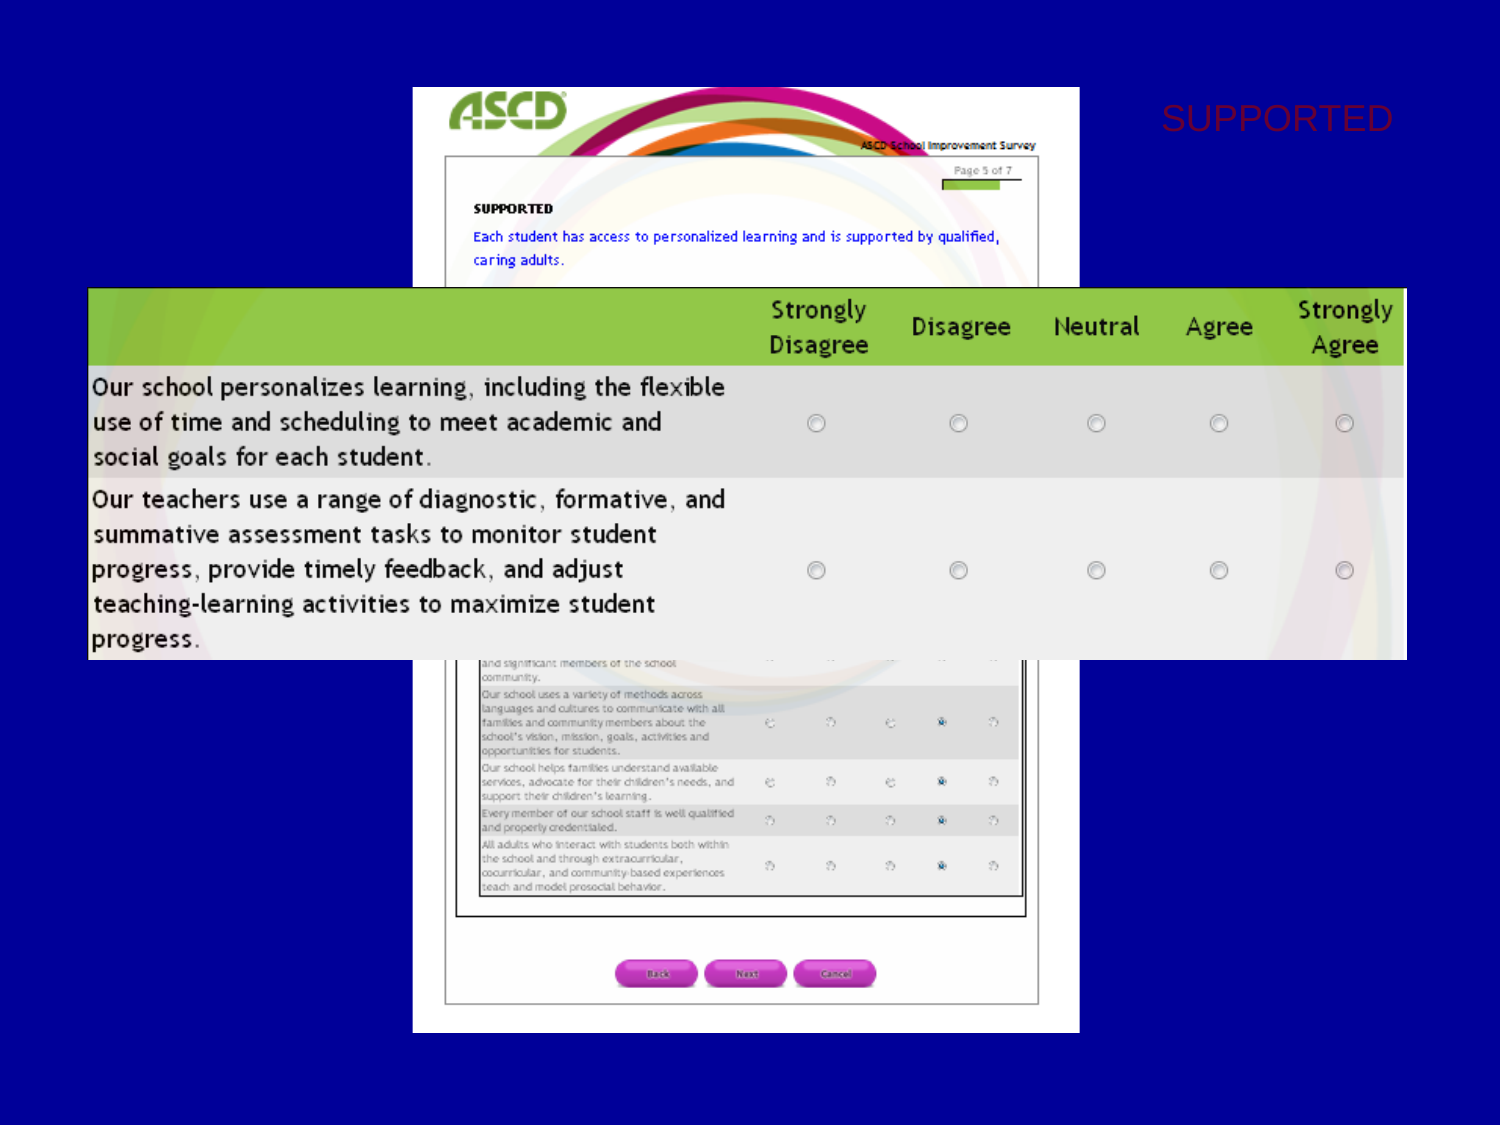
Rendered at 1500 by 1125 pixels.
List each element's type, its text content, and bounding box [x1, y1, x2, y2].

picture [87, 86, 1407, 1033]
text_box SUPPORTED [1080, 86, 1409, 147]
